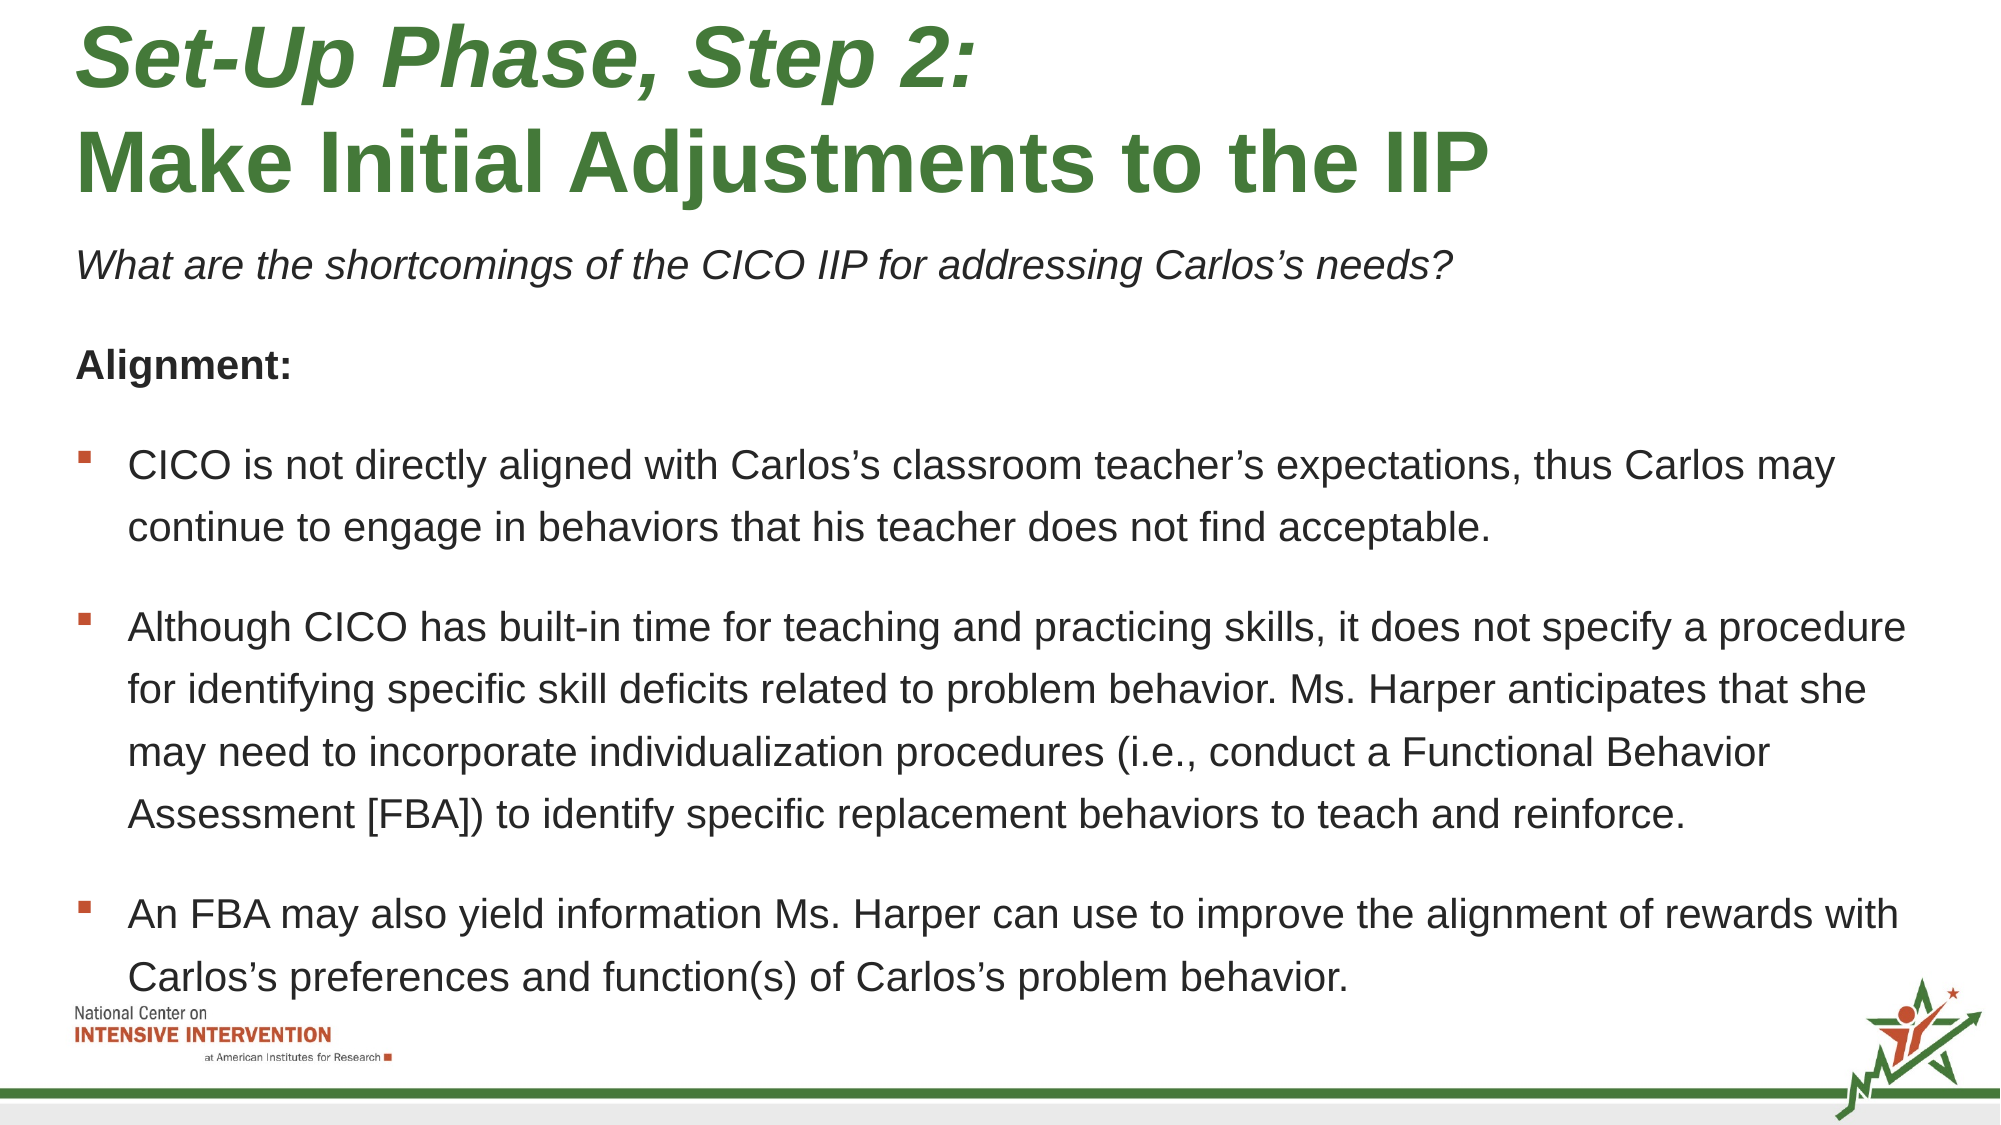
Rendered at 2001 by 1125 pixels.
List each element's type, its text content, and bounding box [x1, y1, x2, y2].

list What are the shortcomings of the CICO IIP for addressing Carlos’s needs? Alignment: CICO is not directly aligned with Carlos’s classroom teacher’s expectations, thus Carlos may continue to engage in behaviors that his teacher does not find acceptable. Although CICO has built-in time for teaching and practicing skills, it does not specify a procedure for identifying specific skill deficits related to problem behavior. Ms. Harper anticipates that she may need to incorporate individualization procedures (i.e., conduct a Functional Behavior Assessment [FBA]) to identify specific replacement behaviors to teach and reinforce. An FBA may also yield information Ms. Harper can use to improve the alignment of rewards with Carlos’s preferences and function(s) of Carlos’s problem behavior. [75, 224, 1925, 938]
title Set-Up Phase, Step 2: Make Initial Adjustments to the IIP [75, 0, 1925, 210]
picture [0, 0, 2000, 1125]
